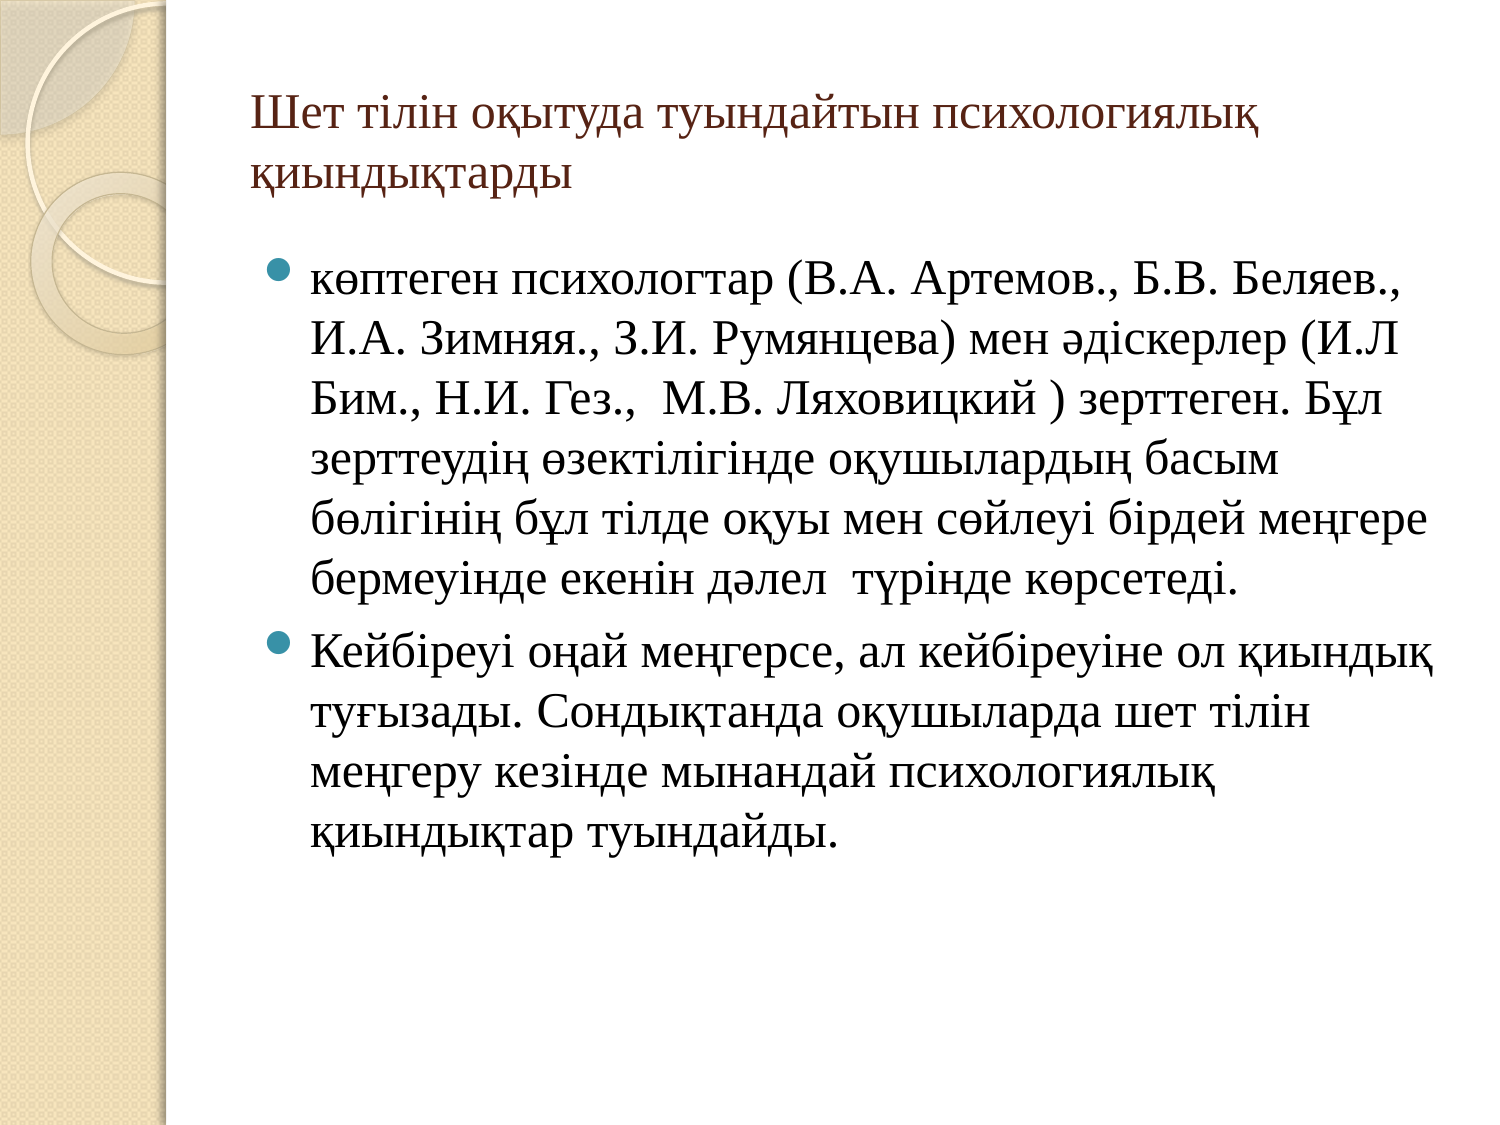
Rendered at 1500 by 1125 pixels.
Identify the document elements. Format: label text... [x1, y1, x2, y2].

list көптеген психологтар (В.А. Артемов., Б.В. Беляев., И.А. Зимняя., З.И. Румянцева) мен әдіскерлер (И.Л Бим., Н.И. Гез., М.В. Ляховицкий ) зерттеген. Бұл зерттеудің өзектілігінде оқушылардың басым бөлігінің бұл тілде оқуы мен сөйлеуі бірдей меңгере бермеуінде екенін дәлел түрінде көрсетеді. Кейбіреуі оңай меңгерсе, ал кейбіреуіне ол қиындық туғызады. Сондықтанда оқушыларда шет тілін меңгеру кезінде мынандай психологиялық қиындықтар туындайды. [235, 237, 1466, 1025]
title Шет тілін оқытуда туындайтын психологиялық қиындықтарды [235, 45, 1466, 233]
